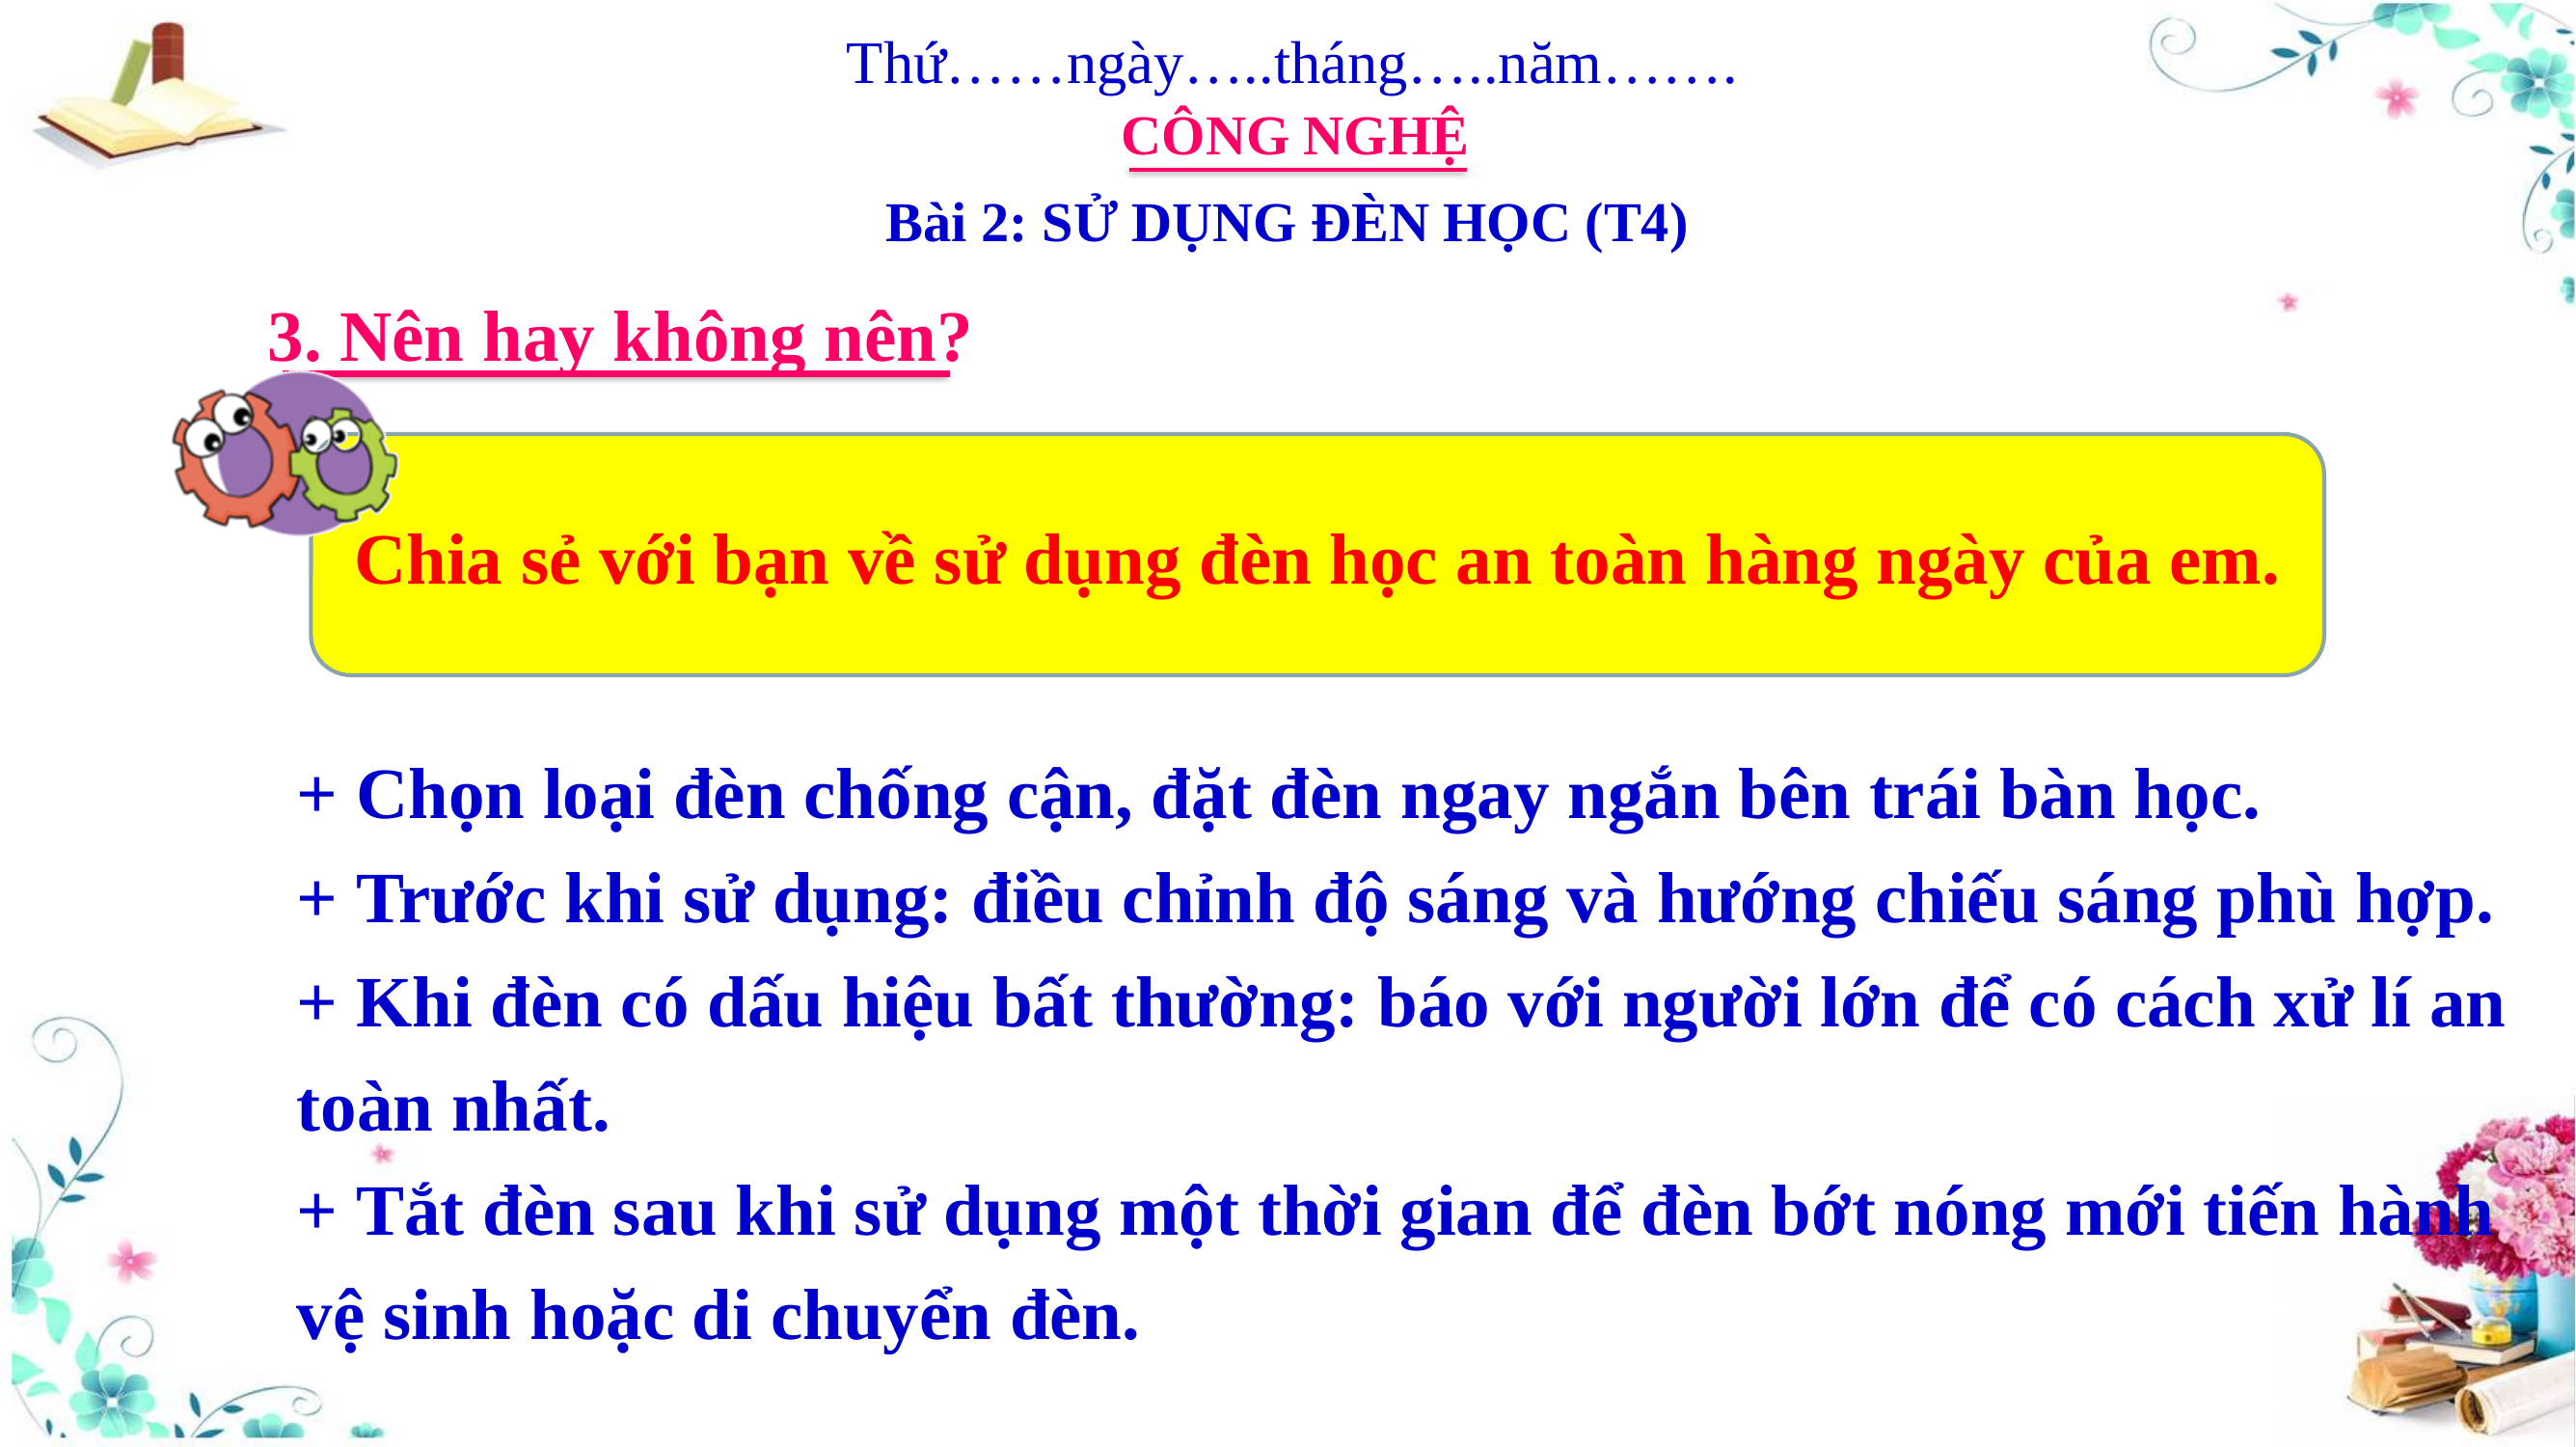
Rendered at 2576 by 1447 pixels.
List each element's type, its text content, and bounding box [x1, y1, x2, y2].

picture [0, 0, 2576, 1447]
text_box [253, 282, 1795, 385]
text_box Chia sẻ với bạn về sử dụng đèn học an toàn hàng ngày của em. [309, 431, 2327, 678]
text_box + Chọn loại đèn chống cận, đặt đèn ngay ngắn bên trái bàn học. + Trước khi sử dụng: điều chỉnh độ sáng và hướng chiếu sáng phù hợp. + Khi đèn có dấu hiệu bất thường: báo với người lớn để có cách xử lí an toàn nhất. + Tắt đèn sau khi sử dụng một thời gian để đèn bớt nóng mới tiến hành vệ sinh hoặc di chuyển đèn. [282, 722, 2541, 1362]
text_box Bài 2: SỬ DỤNG ĐÈN HỌC (T4) [455, 173, 2120, 264]
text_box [827, 15, 1758, 175]
